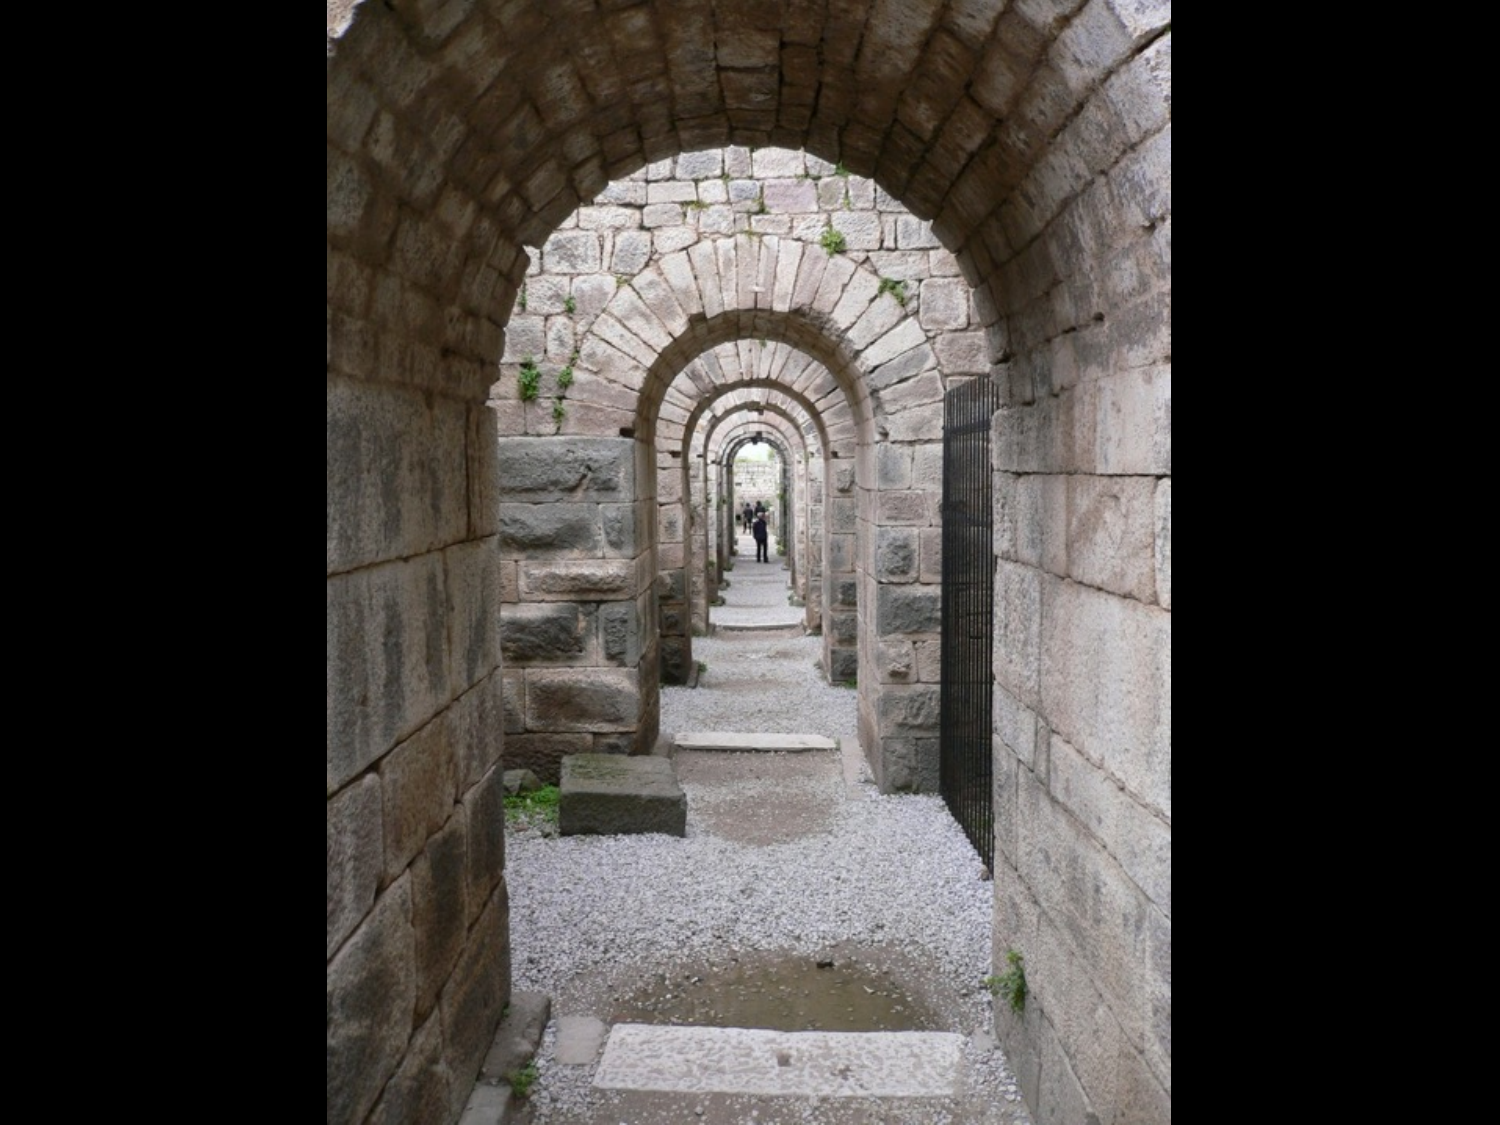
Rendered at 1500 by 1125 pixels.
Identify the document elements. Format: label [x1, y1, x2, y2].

picture [326, 0, 1172, 1125]
